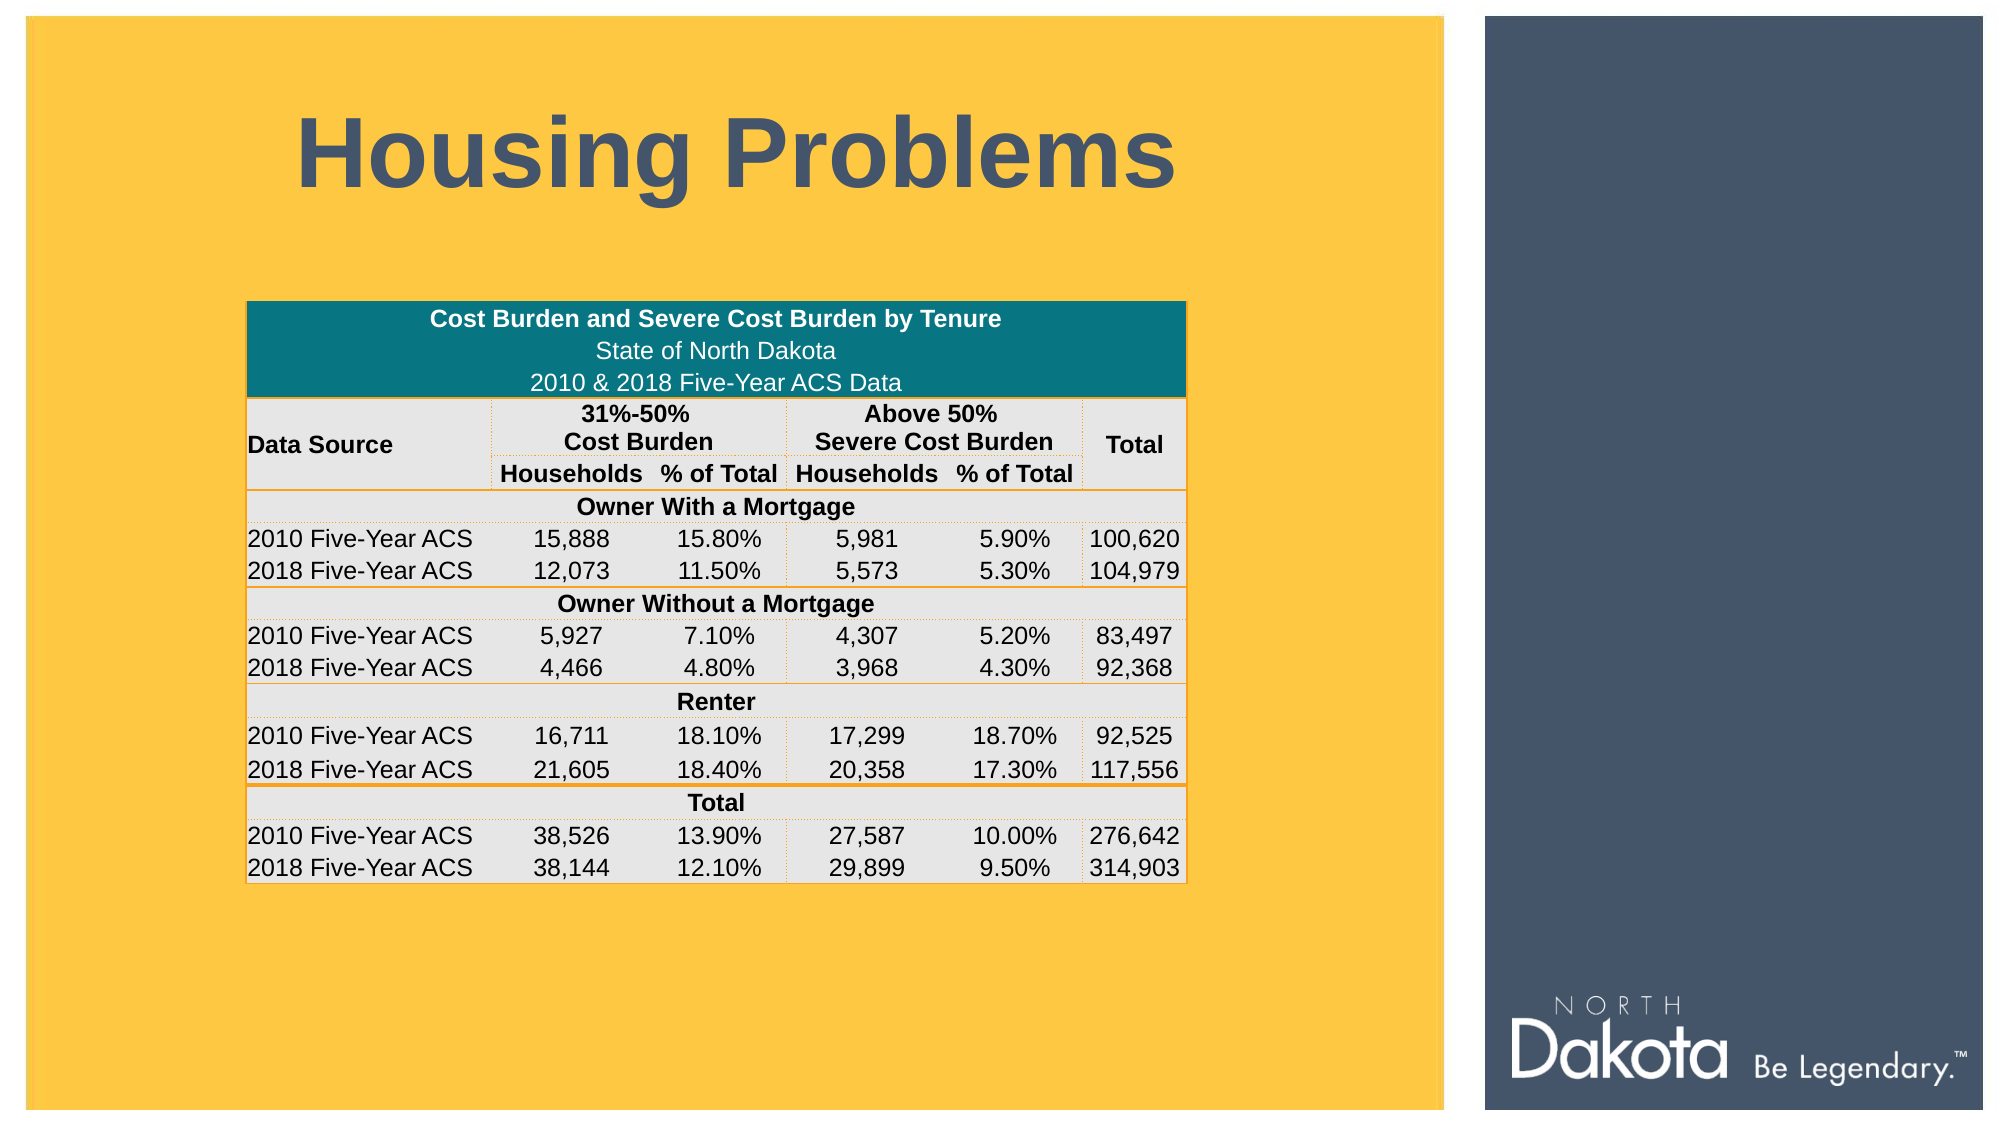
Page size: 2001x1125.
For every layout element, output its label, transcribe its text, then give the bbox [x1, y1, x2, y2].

table_cell 2018 Five-Year ACS [247, 651, 491, 683]
table_cell 20,358 [787, 752, 948, 783]
table_cell 4.30% [948, 651, 1082, 683]
table_cell 100,620 [1082, 523, 1186, 554]
table_cell 17.30% [948, 752, 1082, 783]
table_cell 4,307 [787, 619, 948, 651]
table_cell 117,556 [1082, 752, 1186, 783]
table_cell 2018 Five-Year ACS [247, 752, 491, 783]
table_cell 13.90% [652, 819, 787, 851]
table_cell 3,968 [787, 651, 948, 683]
table_cell 2010 Five-Year ACS [247, 718, 491, 752]
table_cell 2018 Five-Year ACS [247, 851, 491, 883]
table_cell 15.80% [652, 523, 787, 554]
picture [0, 526, 2000, 1110]
table_cell 18.10% [652, 718, 787, 752]
table_cell 276,642 [1082, 819, 1186, 851]
table_cell Owner Without a Mortgage [247, 588, 1186, 619]
table_cell 12.10% [652, 851, 787, 883]
table_cell % of Total [948, 456, 1082, 489]
table_cell % of Total [652, 456, 787, 489]
table_cell 27,587 [787, 819, 948, 851]
table_cell 4.80% [652, 651, 787, 683]
table_cell 18.70% [948, 718, 1082, 752]
table_cell 7.10% [652, 619, 787, 651]
table_cell 31%-50% Cost Burden [491, 399, 787, 456]
table_cell 2018 Five-Year ACS [247, 554, 491, 586]
table_cell 5,981 [787, 523, 948, 554]
text_box Housing Problems [41, 526, 1433, 1093]
table_cell Total [247, 787, 1186, 819]
table_cell 2010 Five-Year ACS [247, 619, 491, 651]
table_cell Above 50% Severe Cost Burden [787, 399, 1082, 456]
table_cell 5.30% [948, 554, 1082, 586]
table_cell 9.50% [948, 851, 1082, 883]
table_cell 12,073 [491, 554, 652, 586]
table_cell Households [787, 456, 948, 489]
table_cell Data Source [247, 399, 491, 489]
table_cell 104,979 [1082, 554, 1186, 586]
table_cell 314,903 [1082, 851, 1186, 883]
table_header Cost Burden and Severe Cost Burden by Tenure [247, 301, 1186, 334]
table_cell 15,888 [491, 523, 652, 554]
table_cell 2010 Five-Year ACS [247, 819, 491, 851]
table_cell 92,525 [1082, 718, 1186, 752]
picture [0, 0, 2000, 524]
table_cell 18.40% [652, 752, 787, 783]
table_cell 2010 & 2018 Five-Year ACS Data [247, 365, 1186, 397]
table_cell 21,605 [491, 752, 652, 783]
table_cell 29,899 [787, 851, 948, 883]
table_cell State of North Dakota [247, 334, 1186, 365]
table_cell 2010 Five-Year ACS [247, 523, 491, 554]
table_cell 5,573 [787, 554, 948, 586]
table_cell 5,927 [491, 619, 652, 651]
table_cell 38,526 [491, 819, 652, 851]
table_cell 92,368 [1082, 651, 1186, 683]
table_cell 16,711 [491, 718, 652, 752]
table_cell 11.50% [652, 554, 787, 586]
table_cell 17,299 [787, 718, 948, 752]
table_cell Renter [247, 684, 1186, 718]
table_cell 4,466 [491, 651, 652, 683]
table_cell Total [1082, 399, 1186, 489]
table_cell 38,144 [491, 851, 652, 883]
table_cell 83,497 [1082, 619, 1186, 651]
table_cell Owner With a Mortgage [247, 491, 1186, 523]
table_cell 10.00% [948, 819, 1082, 851]
table_cell 5.20% [948, 619, 1082, 651]
text_box Housing Problems [41, 48, 1433, 524]
table_cell Households [491, 456, 652, 489]
table_cell 5.90% [948, 523, 1082, 554]
